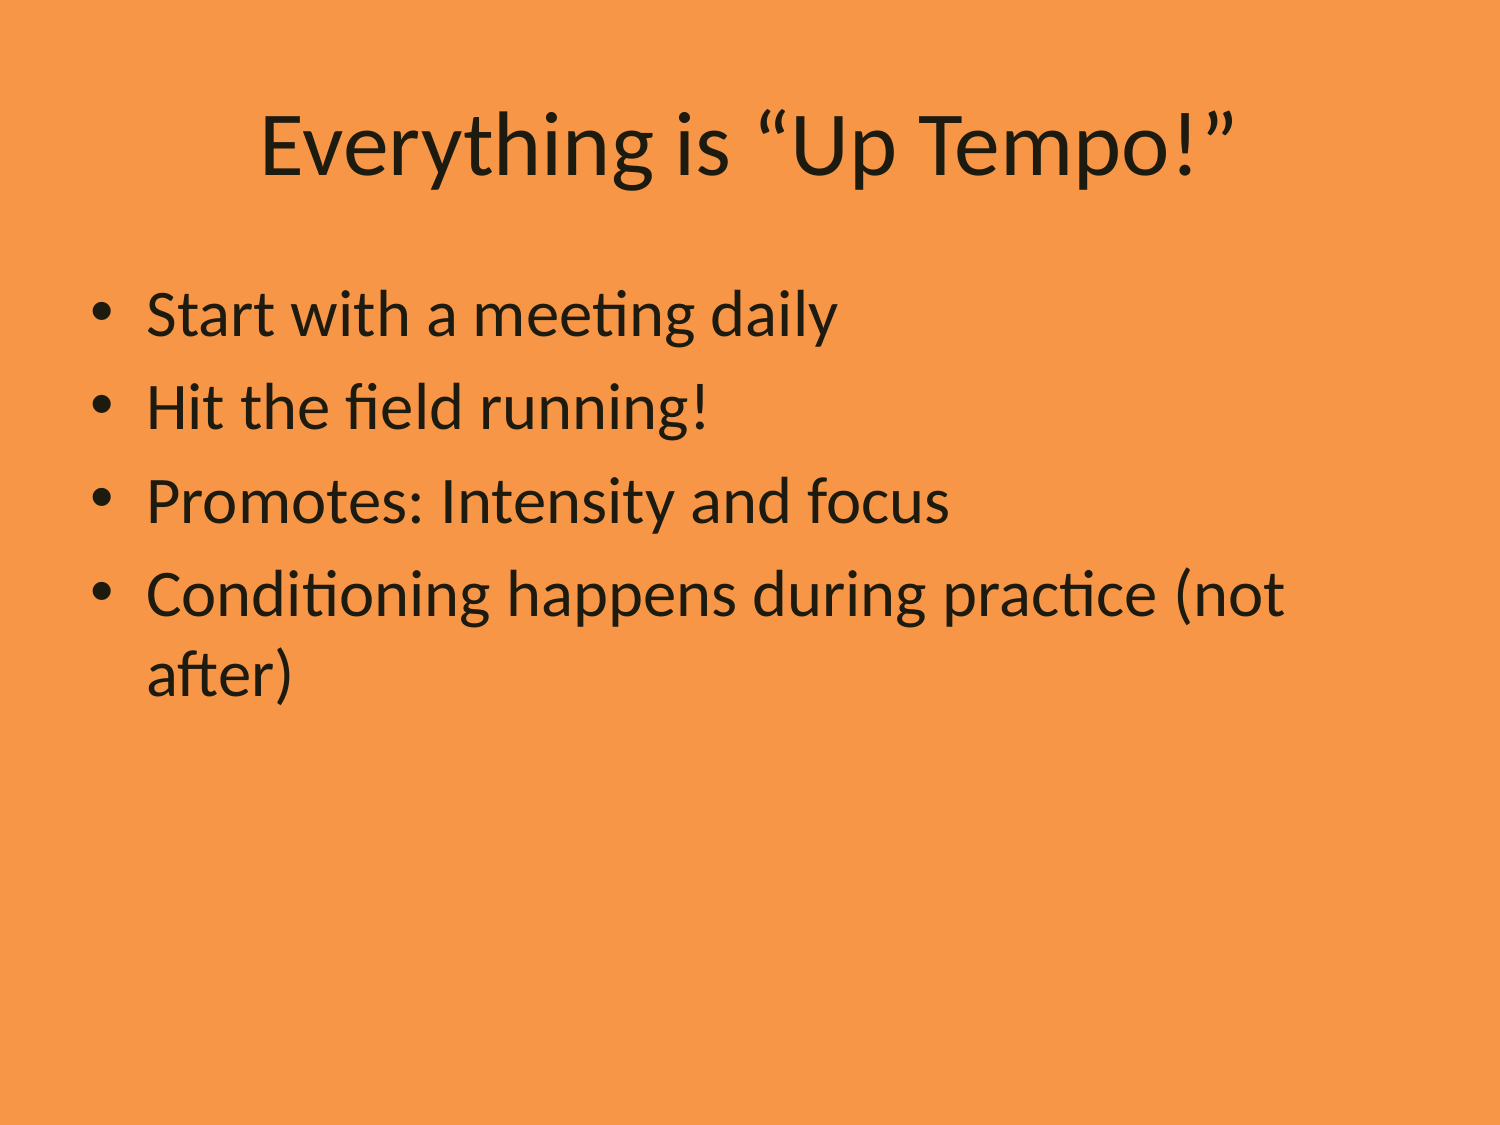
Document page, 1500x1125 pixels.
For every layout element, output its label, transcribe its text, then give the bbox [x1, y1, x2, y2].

title Everything is “Up Tempo!” [75, 45, 1425, 233]
list Start with a meeting daily Hit the field running! Promotes: Intensity and focus Conditioning happens during practice (not after) [75, 262, 1425, 1005]
